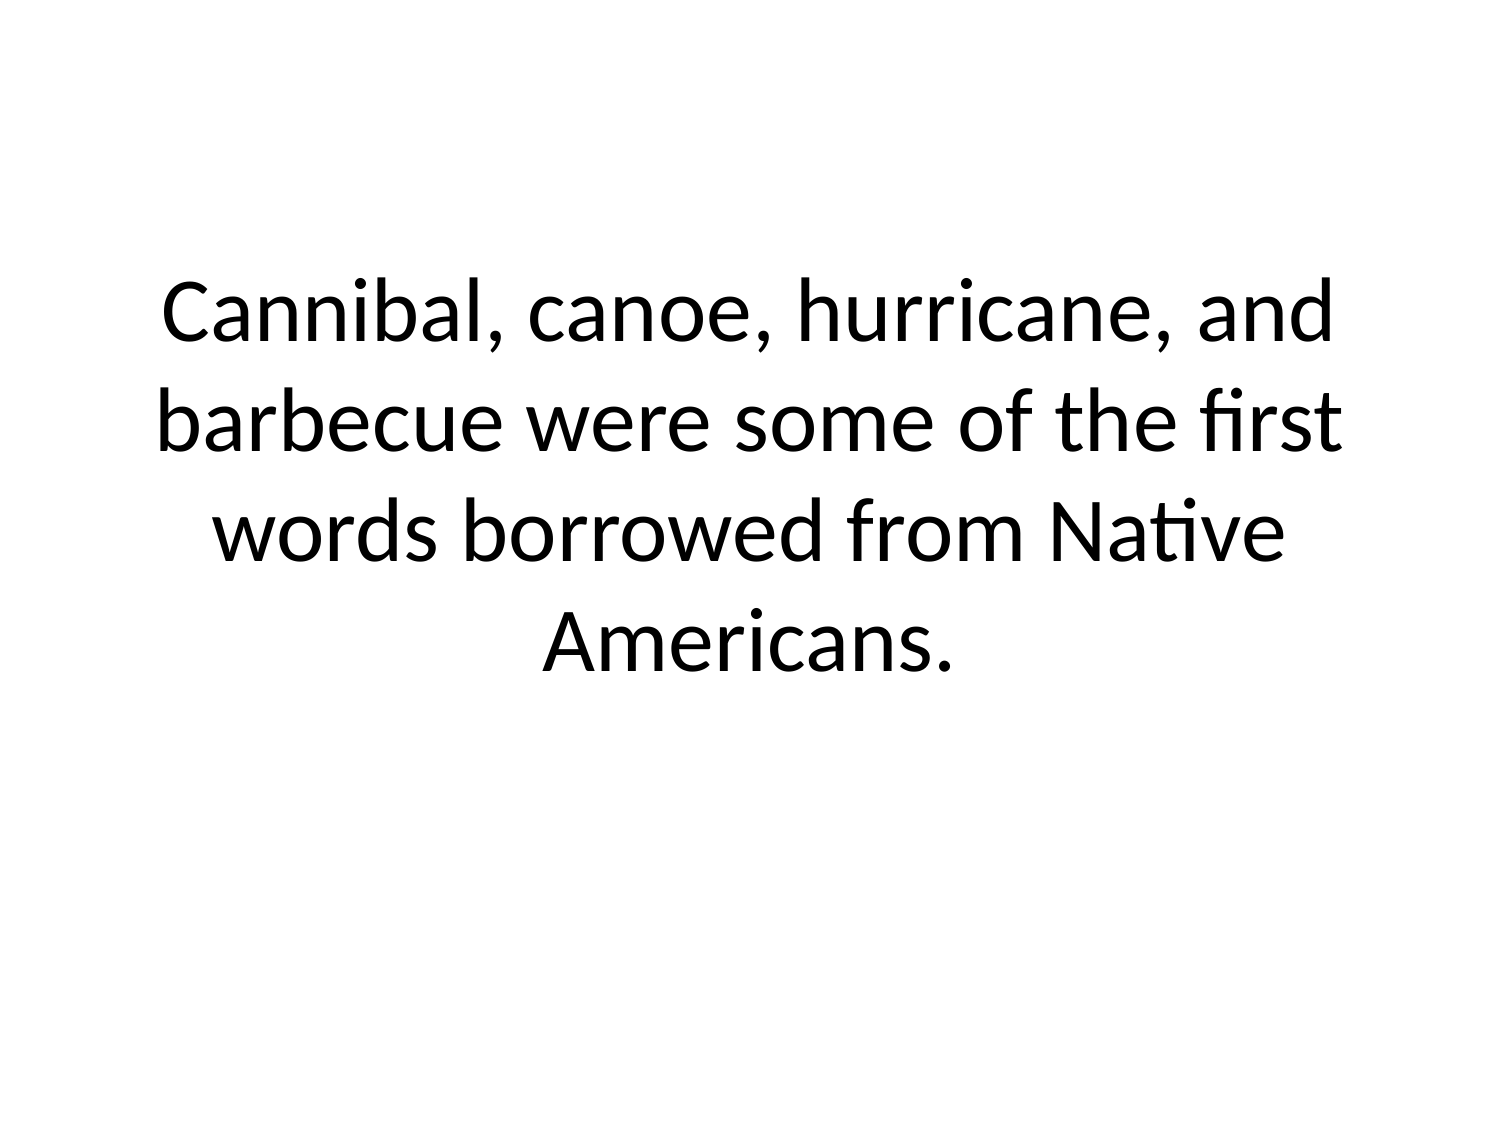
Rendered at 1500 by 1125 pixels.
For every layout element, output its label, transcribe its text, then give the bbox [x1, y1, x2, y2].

title Cannibal, canoe, hurricane, and barbecue were some of the first words borrowed from Native Americans. [112, 349, 1388, 591]
